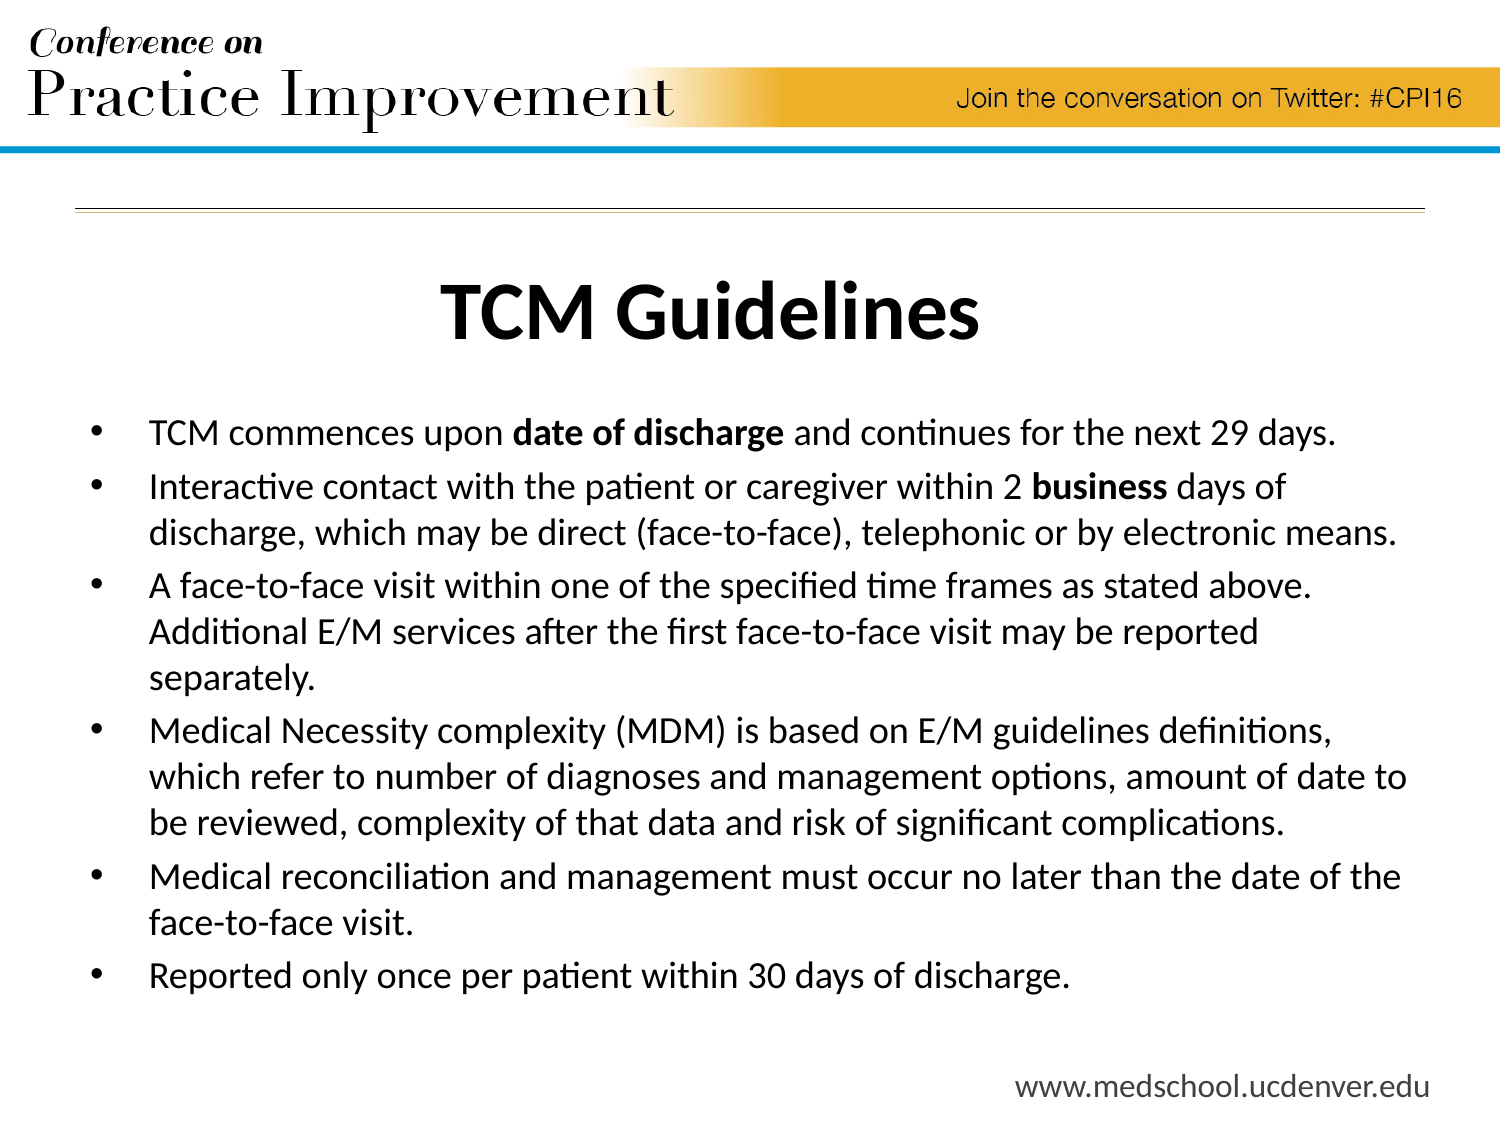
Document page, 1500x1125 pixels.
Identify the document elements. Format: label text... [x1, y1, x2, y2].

title TCM Guidelines [45, 212, 1396, 400]
list TCM commences upon date of discharge and continues for the next 29 days. Interactive contact with the patient or caregiver within 2 business days of discharge, which may be direct (face-to-face), telephonic or by electronic means. A face-to-face visit within one of the specified time frames as stated above. Additional E/M services after the first face-to-face visit may be reported separately. Medical Necessity complexity (MDM) is based on E/M guidelines definitions, which refer to number of diagnoses and management options, amount of date to be reviewed, complexity of that data and risk of significant complications. Medical reconciliation and management must occur no later than the date of the face-to-face visit. Reported only once per patient within 30 days of discharge. [75, 399, 1425, 1013]
picture [0, 154, 1500, 1125]
picture [0, 0, 1500, 146]
